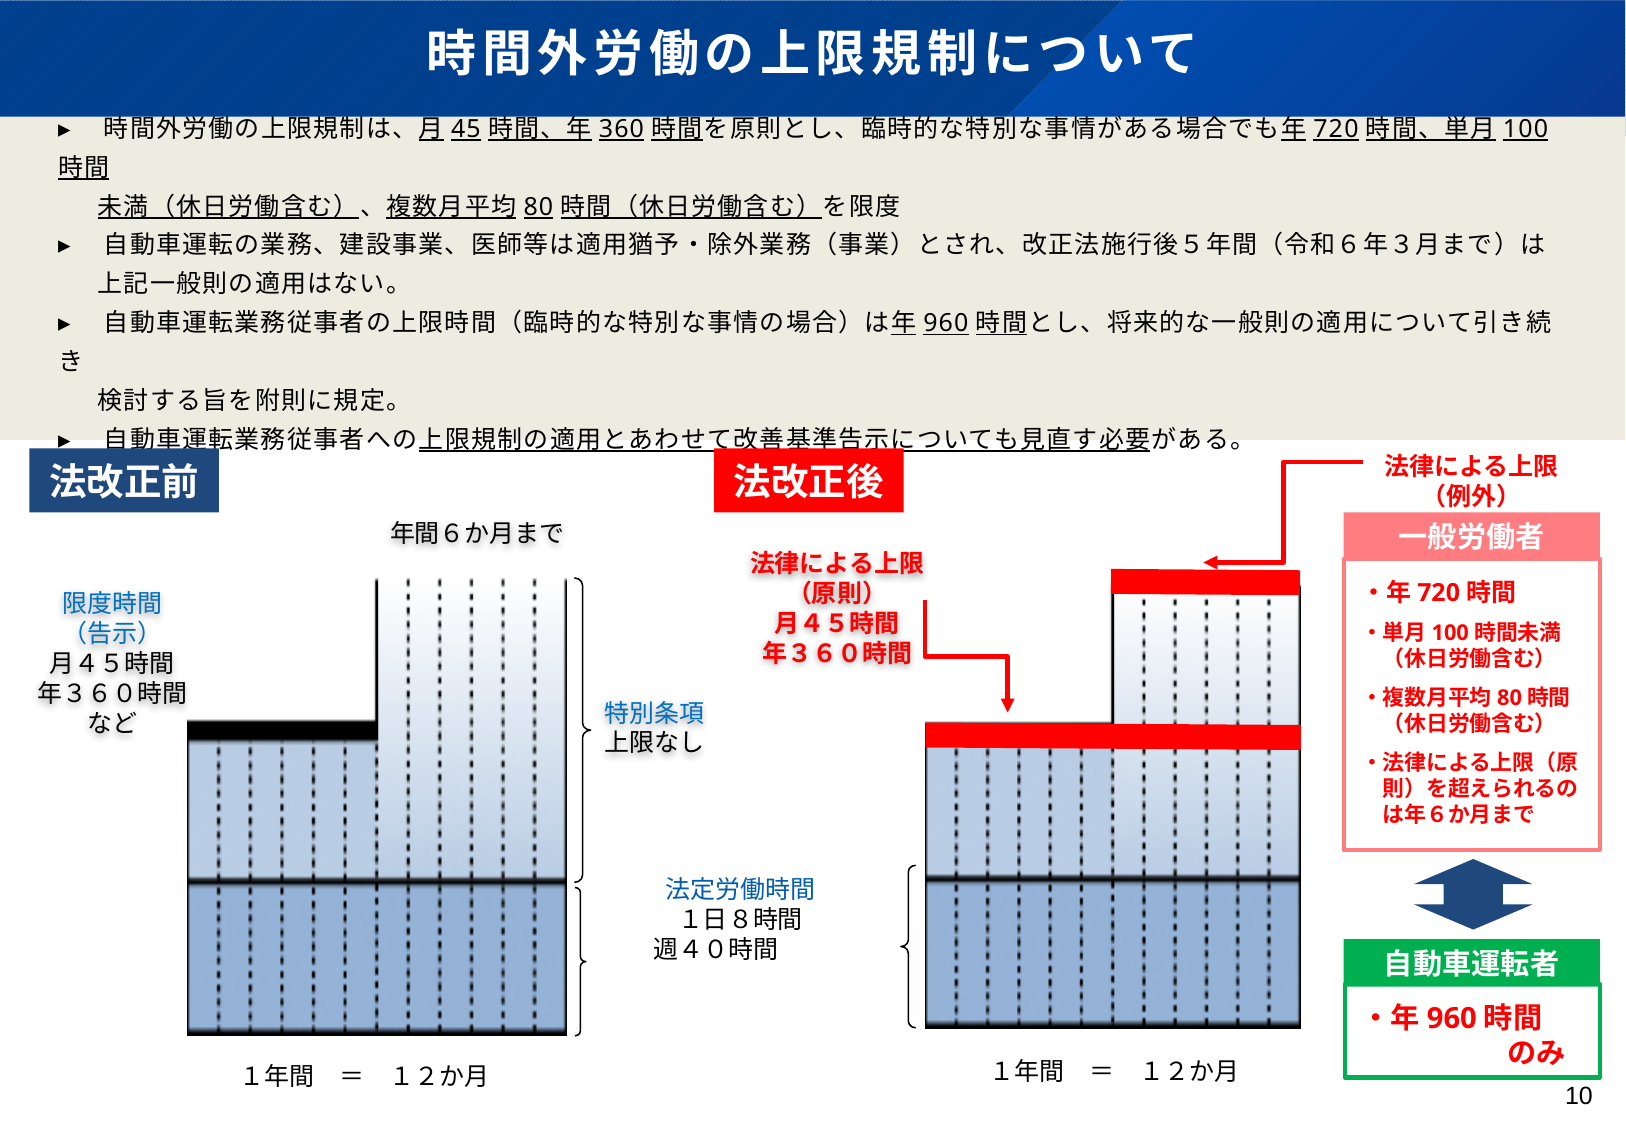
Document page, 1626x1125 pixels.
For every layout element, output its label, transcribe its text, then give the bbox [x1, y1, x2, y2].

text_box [909, 614, 1023, 698]
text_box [925, 734, 1302, 738]
slide_number 10 [1496, 1080, 1600, 1125]
text_box [1342, 561, 1602, 852]
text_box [1203, 461, 1364, 563]
picture [925, 738, 1302, 1029]
list ▸ 時間外労働の上限規制は、月45時間、年360時間を原則とし、臨時的な特別な事情がある場合でも年720時間、単月100時間 未満（休日労働含む）、複数月平均80時間（休日労働含む）を限度 ▸ 自動車運転の業務、建設事業、医師等は適用猶予・除外業務（事業）とされ、改正法施行後５年間（令和６年３月まで）は 上記一般則の適用はない。 ▸ 自動車運転業務従事者の上限時間（臨時的な特別な事情の場合）は年960時間とし、将来的な一般則の適用について引き続き 検討する旨を附則に規定。 ▸ 自動車運転業務従事者への上限規制の適用とあわせて改善基準告示についても見直す必要がある。 [0, 116, 1625, 440]
text_box 法改正後 [712, 446, 906, 514]
picture [925, 584, 1302, 734]
text_box 法律による上限（原則） 月４５時間 年３６０時間 [729, 562, 947, 654]
text_box [900, 864, 916, 1029]
text_box [1412, 857, 1535, 932]
text_box 法改正前 [27, 446, 221, 498]
text_box １年間 ＝ １２か月 [975, 1048, 1276, 1094]
text_box 法律による上限 （例外） [1363, 442, 1581, 518]
text_box 法定労働時間 １日８時間 週４０時間 [729, 905, 851, 991]
text_box [1343, 989, 1602, 1080]
text_box 自動車運転者 [1342, 937, 1602, 989]
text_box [0, 499, 726, 1095]
title 時間外労働の上限規制について [0, 0, 1625, 112]
text_box 一般労働者 [1369, 510, 1602, 562]
